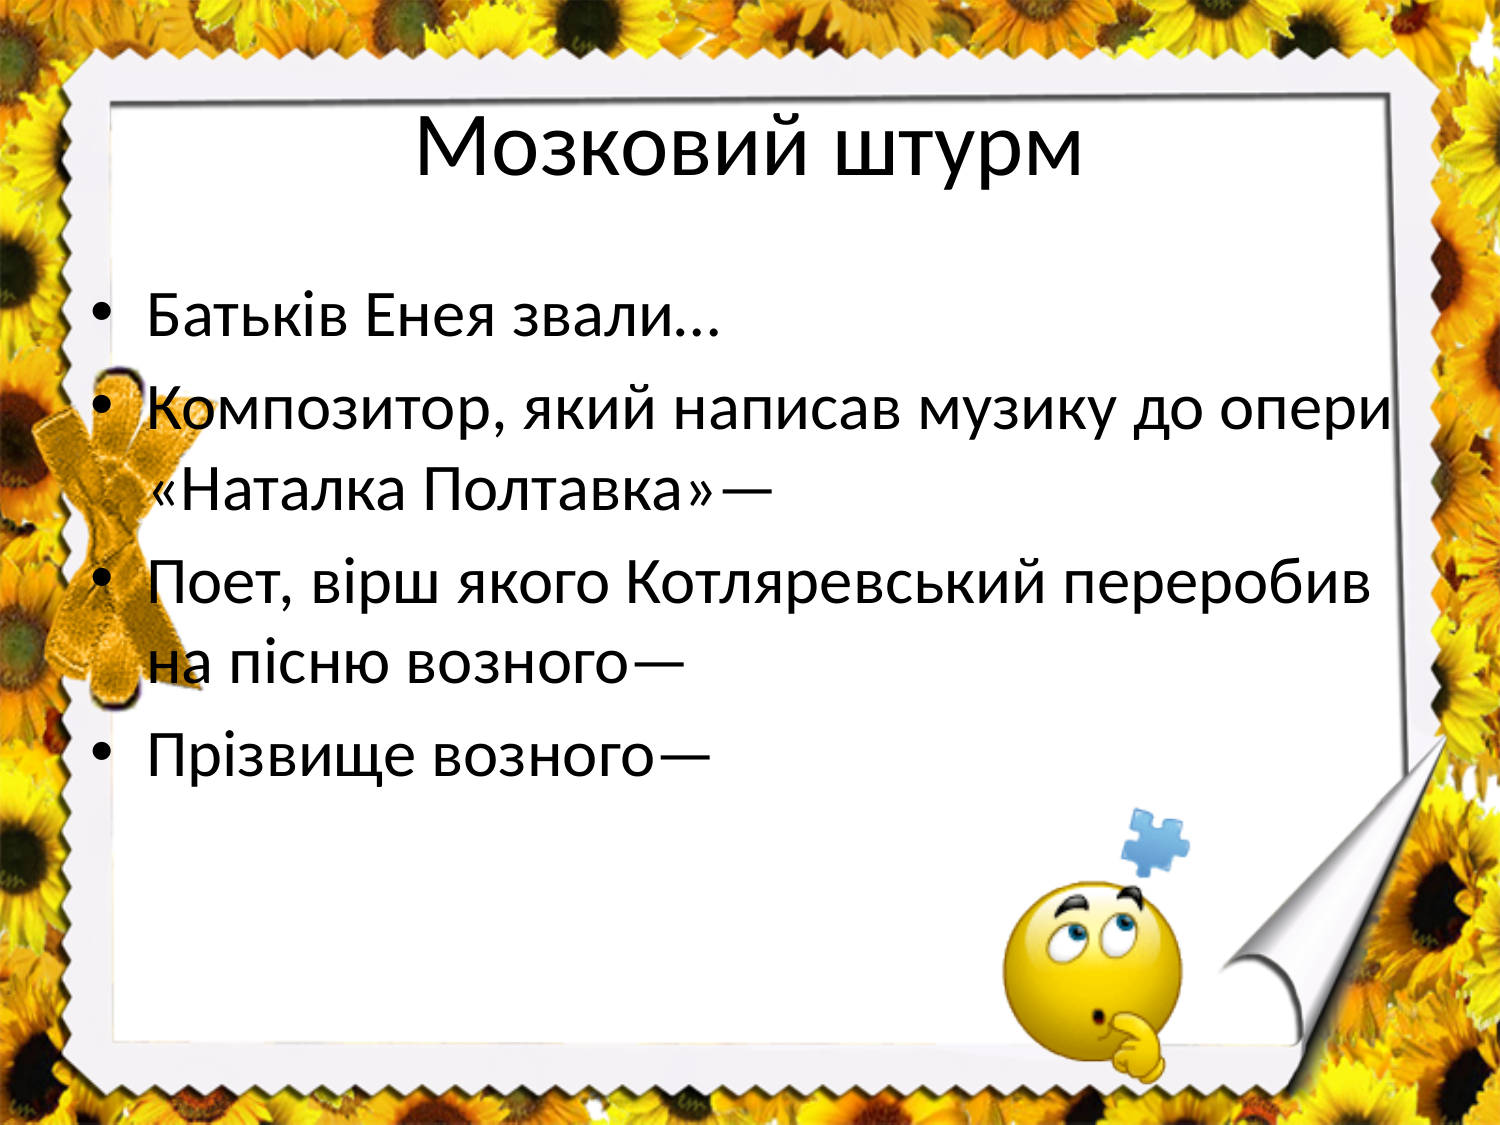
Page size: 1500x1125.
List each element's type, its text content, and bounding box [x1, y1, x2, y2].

picture [0, 0, 1500, 1125]
list Батьків Енея звали… Композитор, який написав музику до опери «Наталка Полтавка»— Поет, вірш якого Котляревський переробив на пісню возного— Прізвище возного— [75, 262, 1425, 1005]
title Мозковий штурм [75, 45, 1425, 233]
